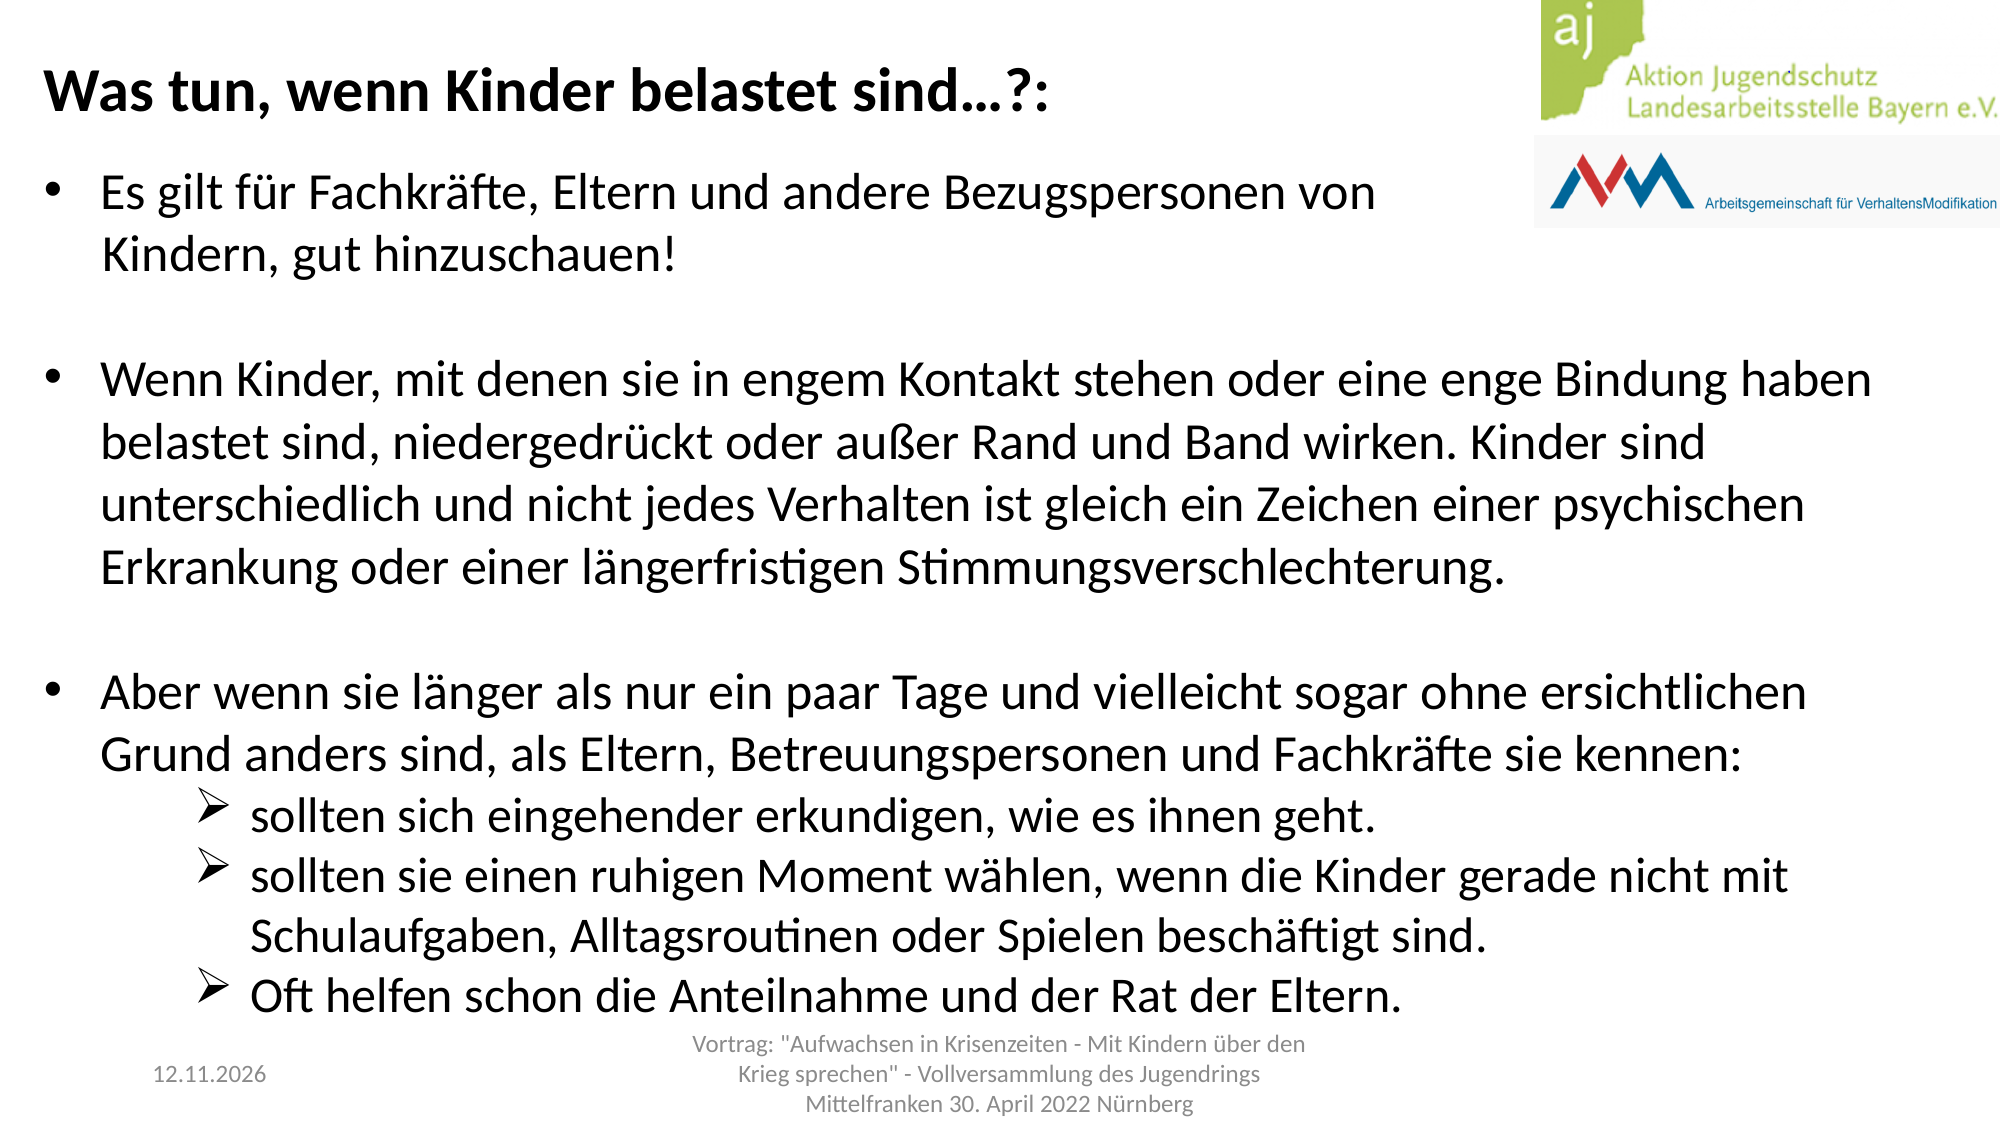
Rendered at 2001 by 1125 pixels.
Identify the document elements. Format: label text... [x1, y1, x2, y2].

text_box Es gilt für Fachkräfte, Eltern und andere Bezugspersonen von Kindern, gut hinzuschauen! Wenn Kinder, mit denen sie in engem Kontakt stehen oder eine enge Bindung haben belastet sind, niedergedrückt oder außer Rand und Band wirken. Kinder sind unterschiedlich und nicht jedes Verhalten ist gleich ein Zeichen einer psychischen Erkrankung oder einer längerfristigen Stimmungsverschlechterung. Aber wenn sie länger als nur ein paar Tage und vielleicht sogar ohne ersichtlichen Grund anders sind, als Eltern, Betreuungspersonen und Fachkräfte sie kennen: sollten sich eingehender erkundigen, wie es ihnen geht. sollten sie einen ruhigen Moment wählen, wenn die Kinder gerade nicht mit Schulaufgaben, Alltagsroutinen oder Spielen beschäftigt sind. Oft helfen schon die Anteilnahme und der Rat der Eltern. [29, 149, 1897, 1092]
footer Vortrag: "Aufwachsen in Krisenzeiten - Mit Kindern über den Krieg sprechen" - Vollversammlung des Jugendrings Mittelfranken 30. April 2022 Nürnberg [662, 1042, 1338, 1103]
picture [1534, 0, 2000, 131]
text_box Was tun, wenn Kinder belastet sind…?: [29, 41, 1476, 132]
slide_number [137, 1042, 588, 1103]
picture [1534, 135, 2000, 228]
